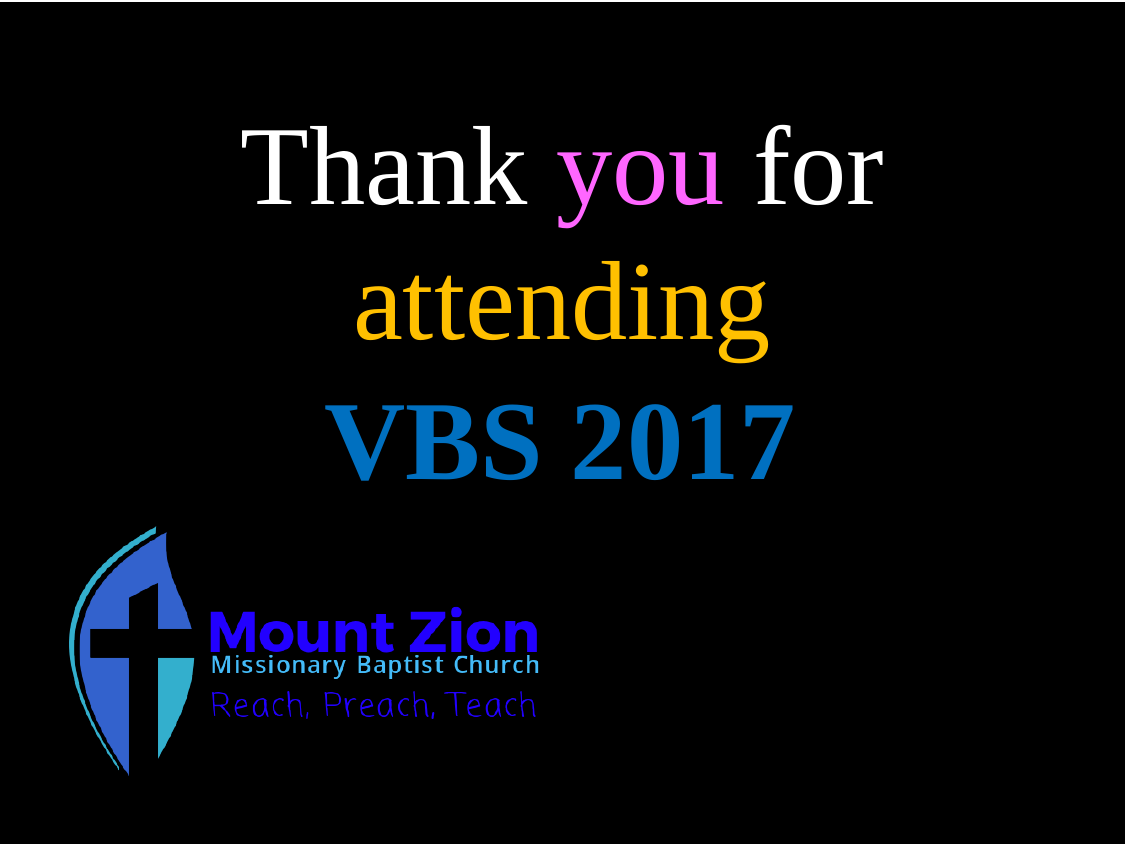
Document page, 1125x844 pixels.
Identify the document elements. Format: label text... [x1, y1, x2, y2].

subtitle VBS 2017 [257, 370, 863, 513]
text_box Thank you for attending [115, 84, 1010, 370]
picture [24, 502, 583, 798]
text_box [0, 2, 1125, 844]
